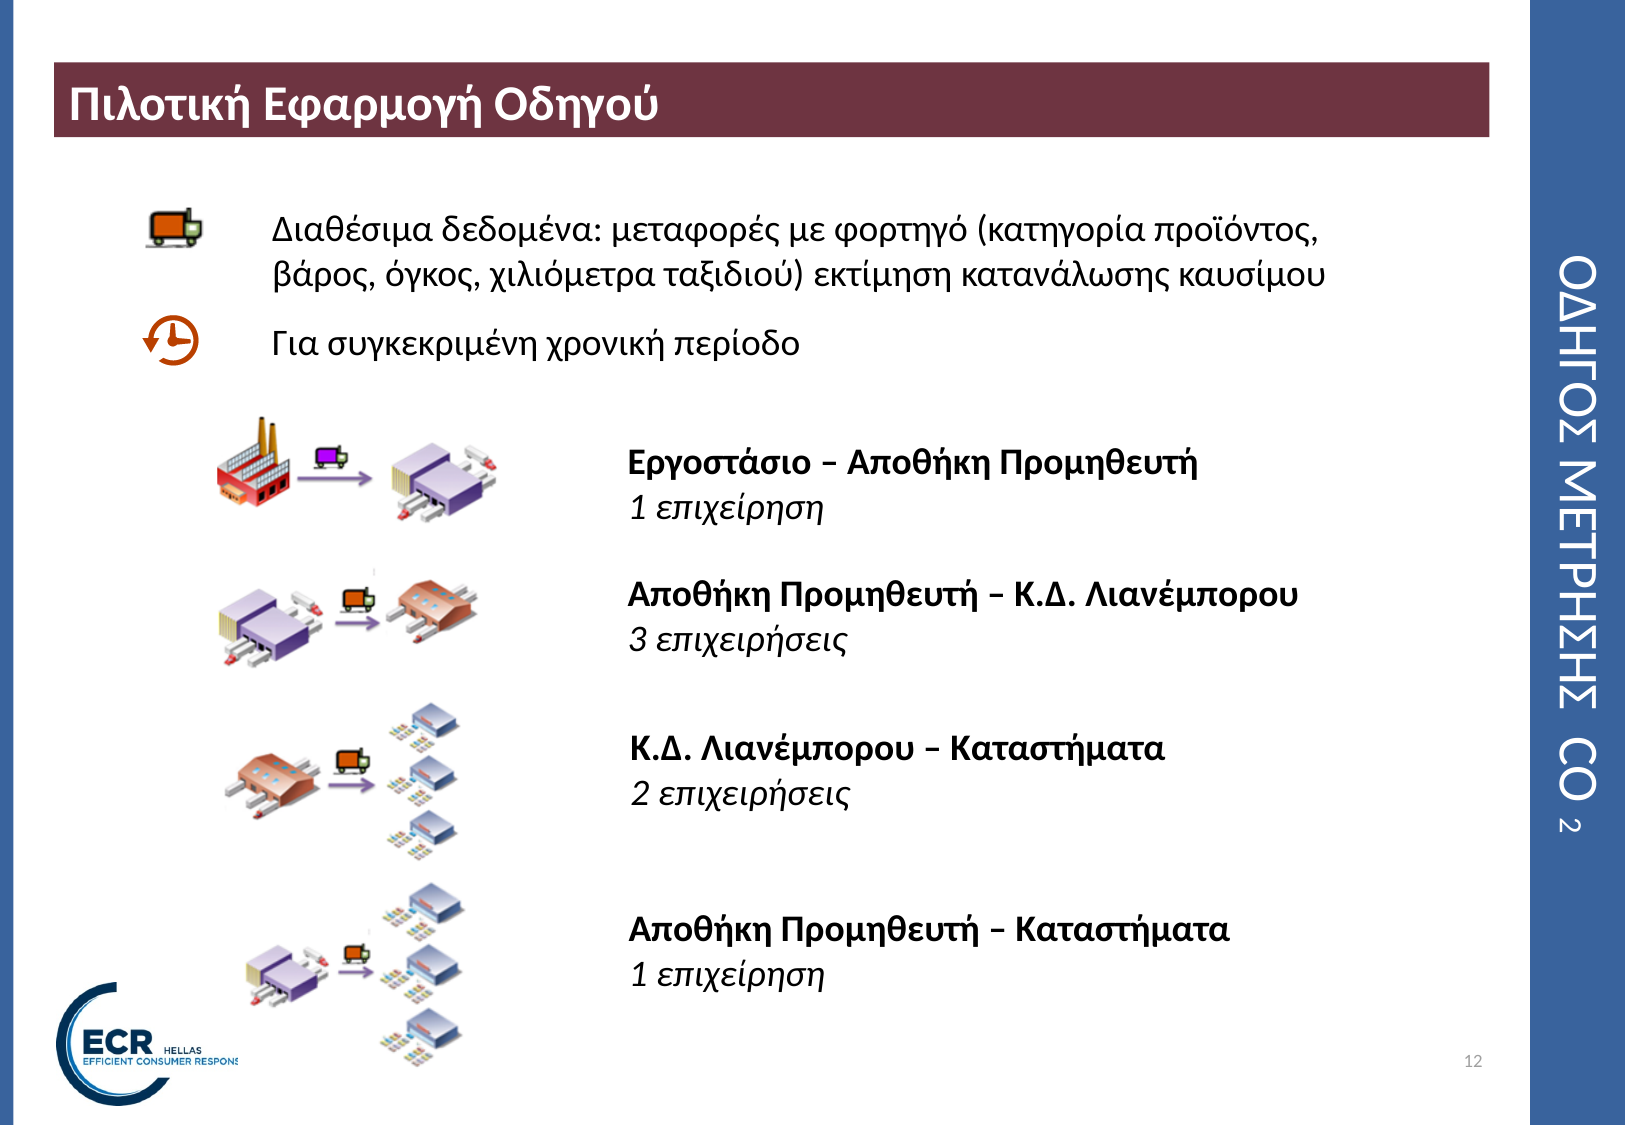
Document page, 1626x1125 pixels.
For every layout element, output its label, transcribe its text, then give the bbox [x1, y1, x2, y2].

picture [56, 982, 246, 1106]
list Πιλοτική Εφαρμογή Οδηγού [54, 62, 1490, 138]
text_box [237, 889, 1476, 1095]
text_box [187, 406, 1475, 536]
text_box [222, 676, 1478, 878]
title ΟΔΗΓΟΣ ΜΕΤΡΗΣΗΣ CO2 [1530, 62, 1625, 1025]
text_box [208, 549, 1475, 681]
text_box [133, 195, 1423, 372]
